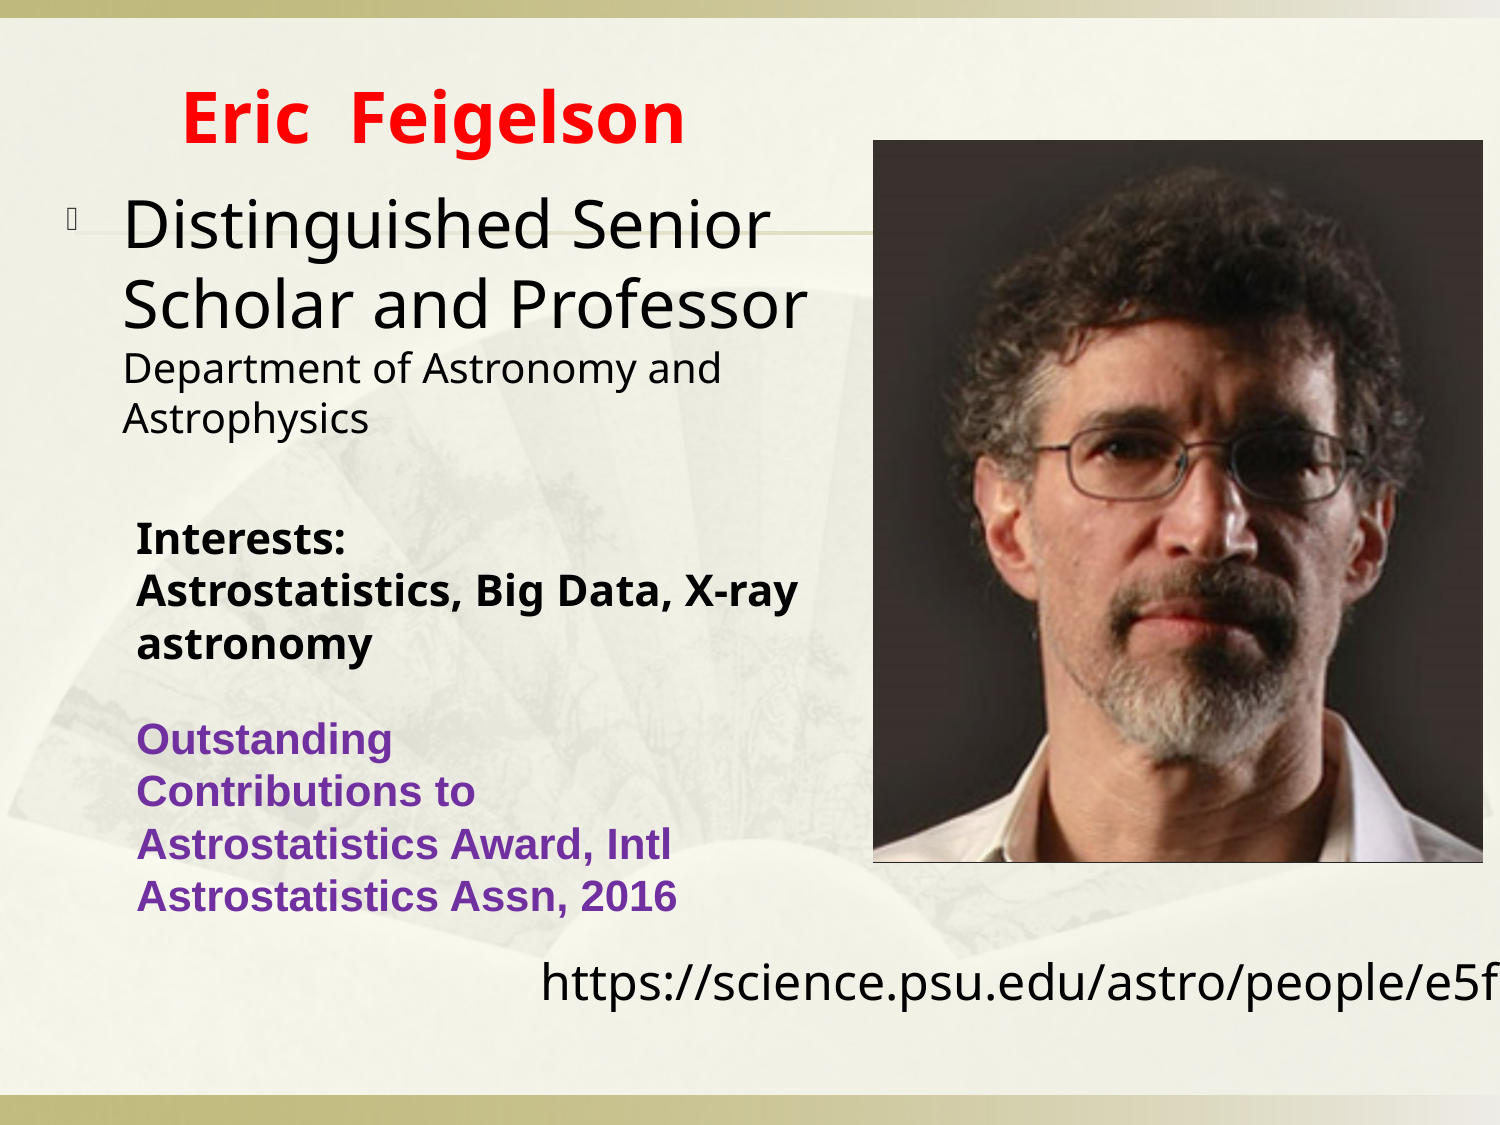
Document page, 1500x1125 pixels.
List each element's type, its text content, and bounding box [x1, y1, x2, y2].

picture [873, 140, 1483, 863]
text_box https://science.psu.edu/astro/people/e5f [525, 942, 1500, 1018]
text_box Interests: Astrostatistics, Big Data, X-ray astronomy [121, 503, 868, 676]
list Distinguished Senior Scholar and Professor Department of Astronomy and Astrophysics [51, 174, 868, 711]
title Eric Feigelson [78, 64, 790, 174]
text_box Outstanding Contributions to Astrostatistics Award, Intl Astrostatistics Assn, 2016 [121, 703, 705, 928]
